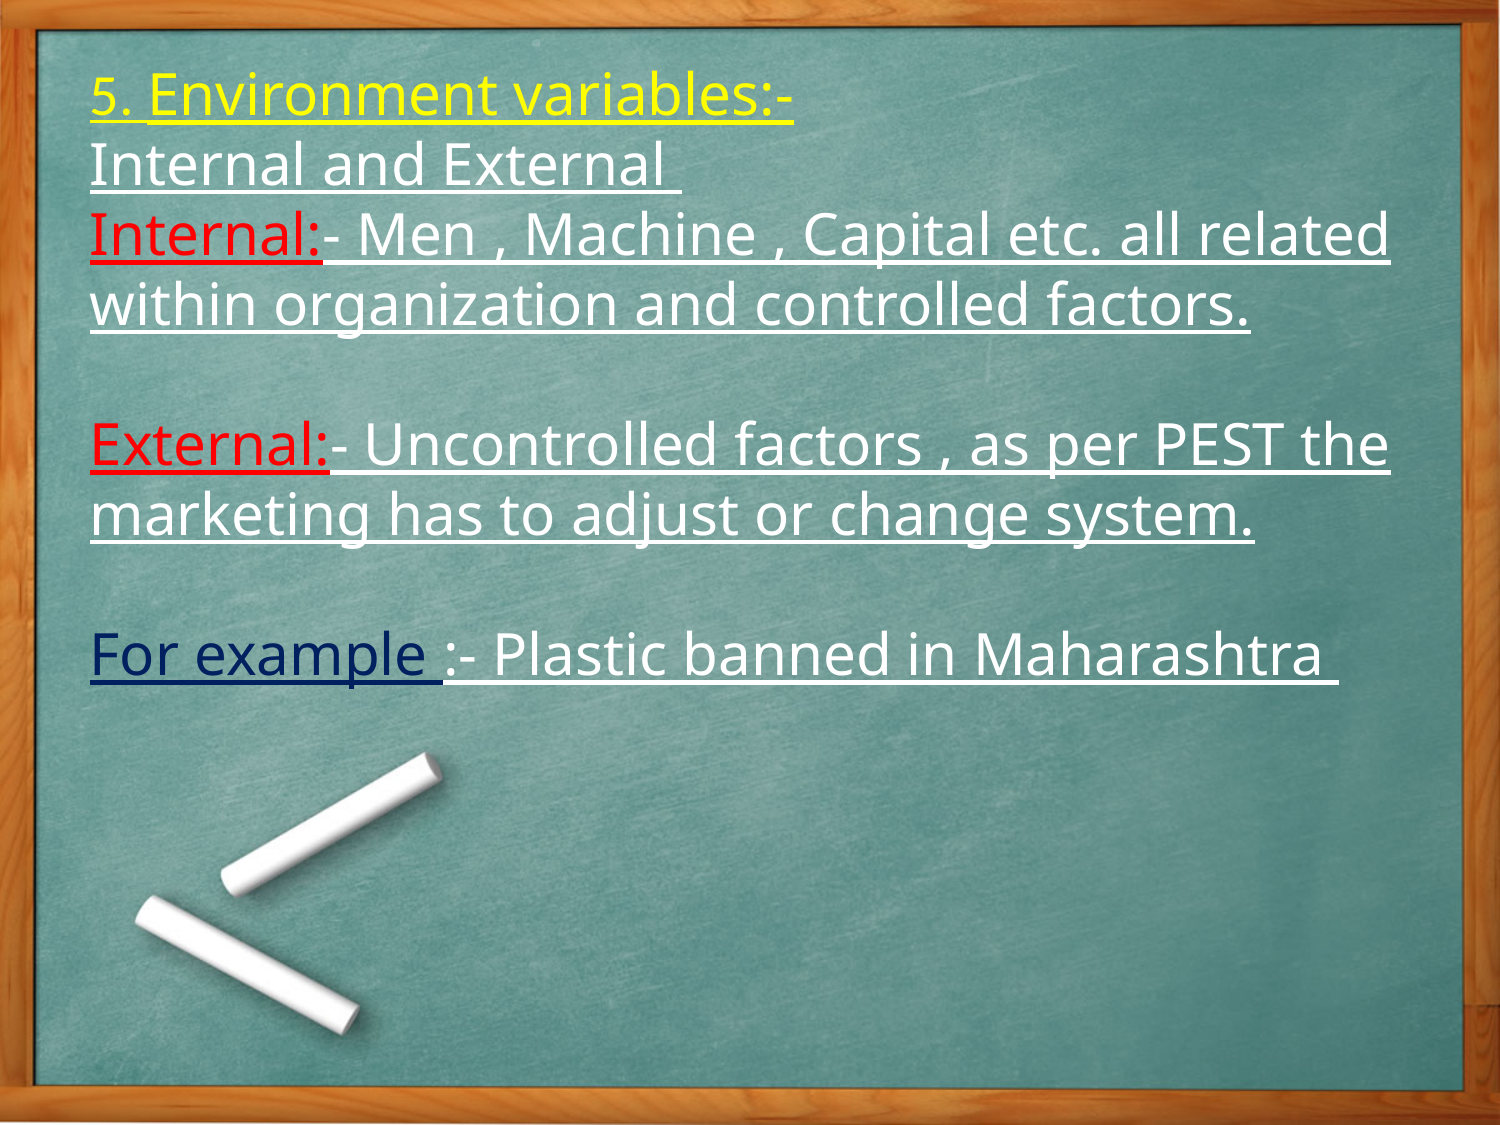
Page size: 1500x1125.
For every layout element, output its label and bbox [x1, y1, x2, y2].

list [0, 0, 1500, 1125]
